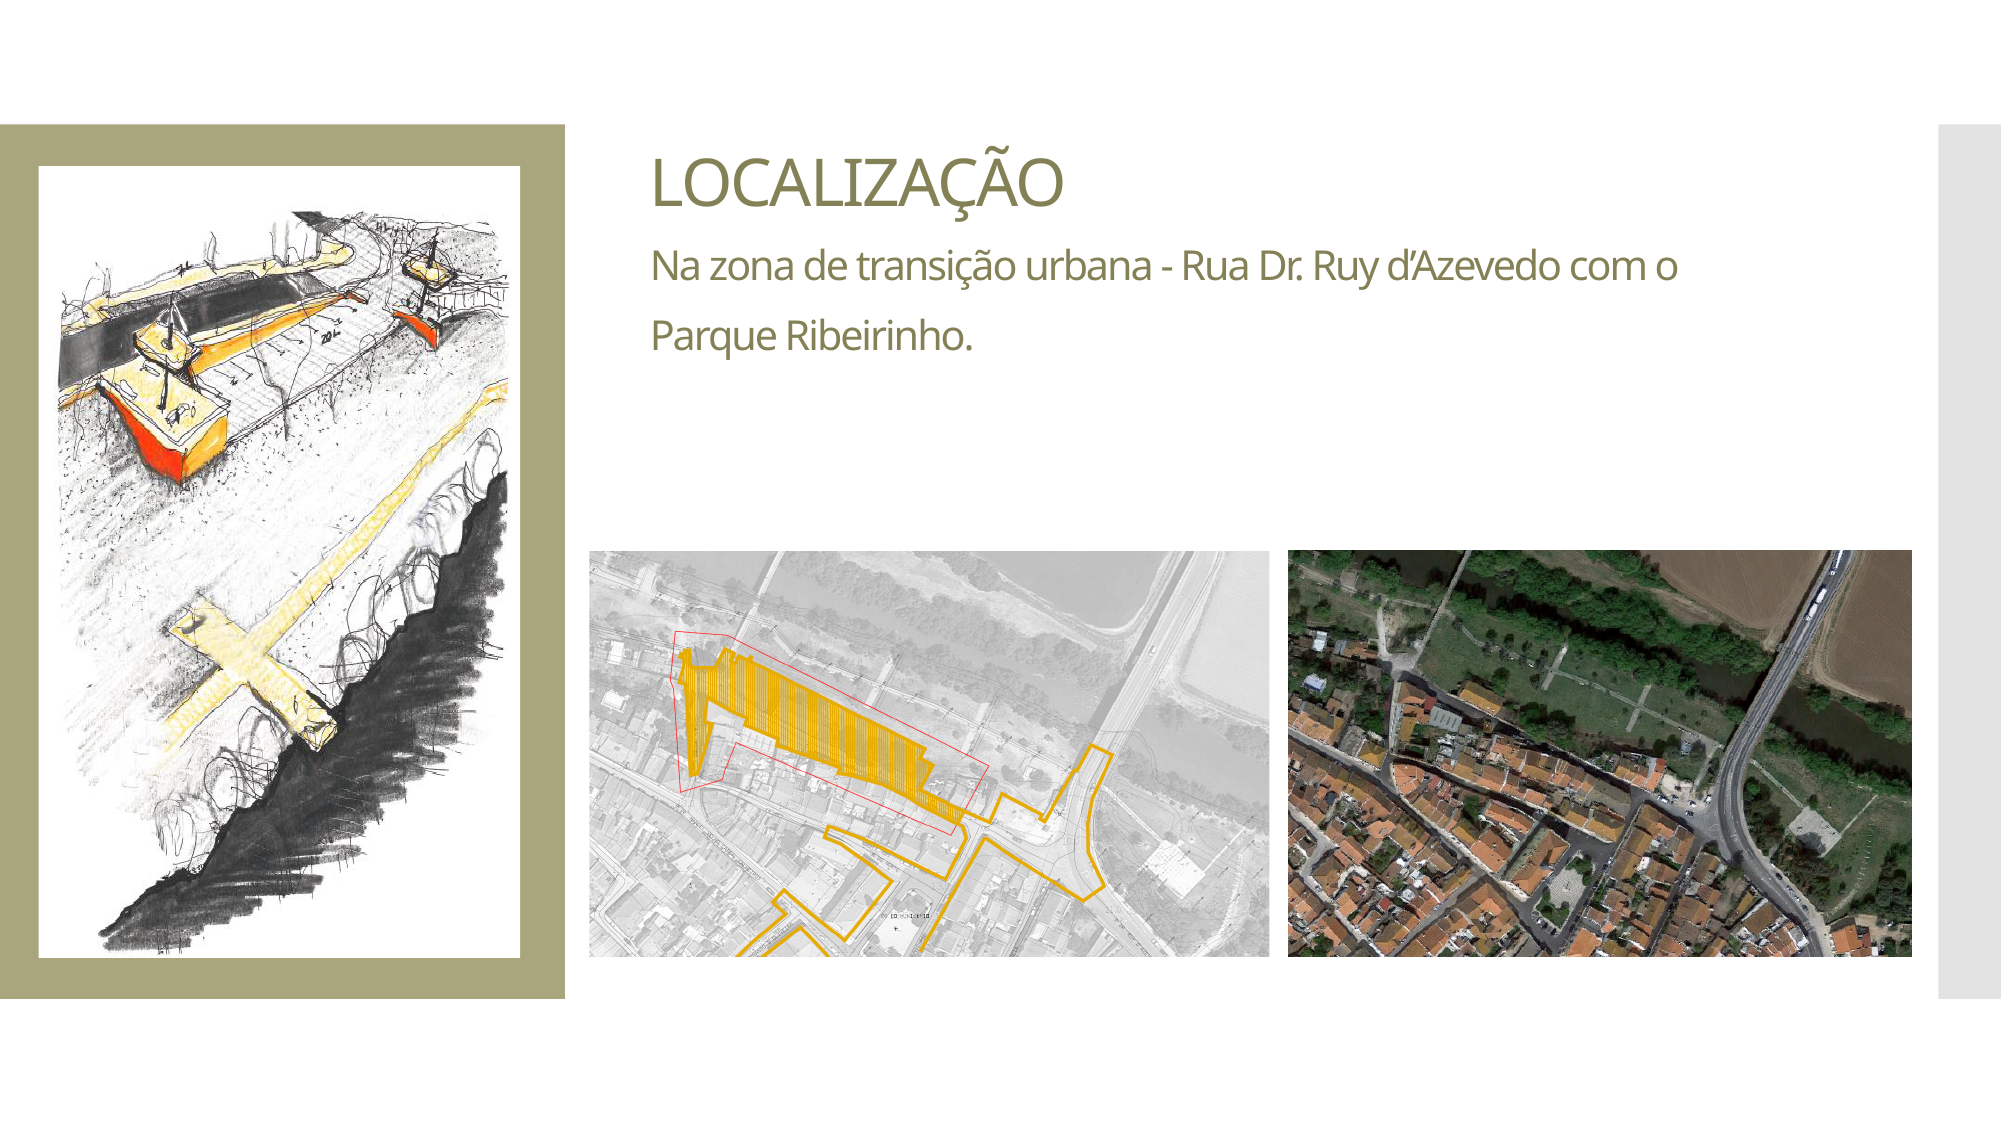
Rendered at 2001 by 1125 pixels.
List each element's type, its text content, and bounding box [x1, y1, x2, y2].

picture [38, 165, 521, 958]
picture [1287, 550, 1913, 957]
picture [589, 551, 1270, 957]
list LOCALIZAÇÃO Na zona de transição urbana - Rua Dr. Ruy d’Azevedo com o Parque Ribeirinho. [634, 141, 1835, 369]
